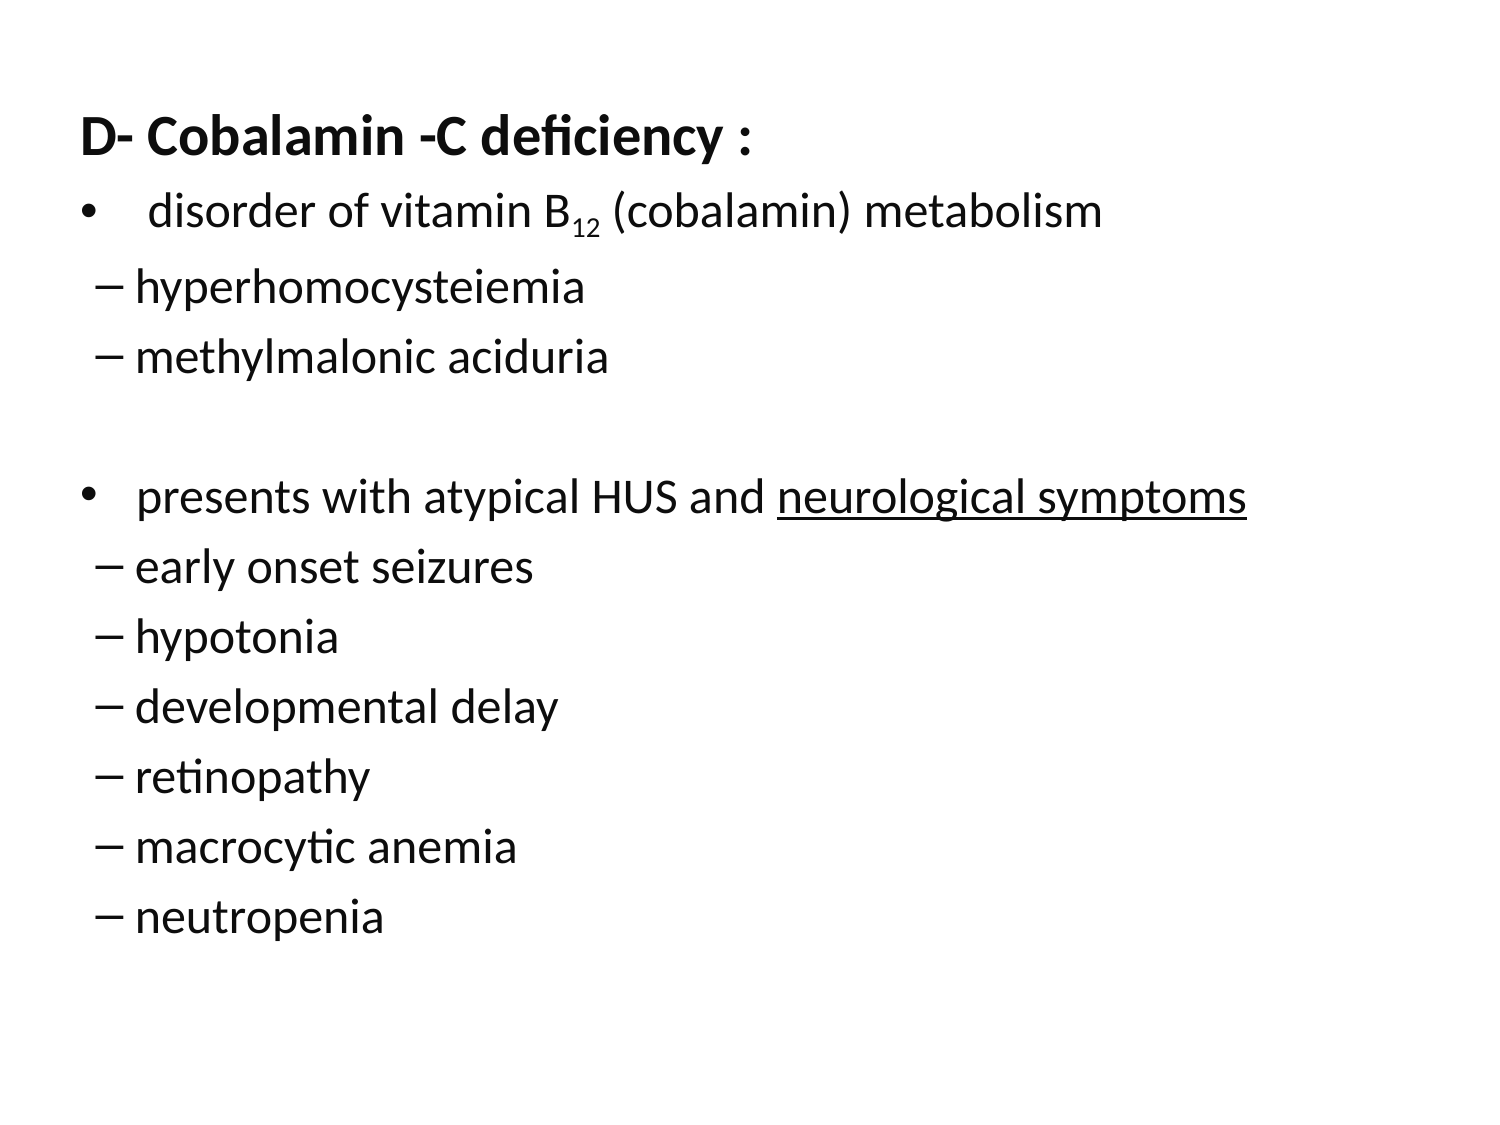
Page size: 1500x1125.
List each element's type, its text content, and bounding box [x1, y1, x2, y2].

list D- Cobalamin -C deficiency : disorder of vitamin B12 (cobalamin) metabolism hyperhomocysteiemia methylmalonic aciduria presents with atypical HUS and neurological symptoms early onset seizures hypotonia developmental delay retinopathy macrocytic anemia neutropenia [64, 90, 1370, 923]
